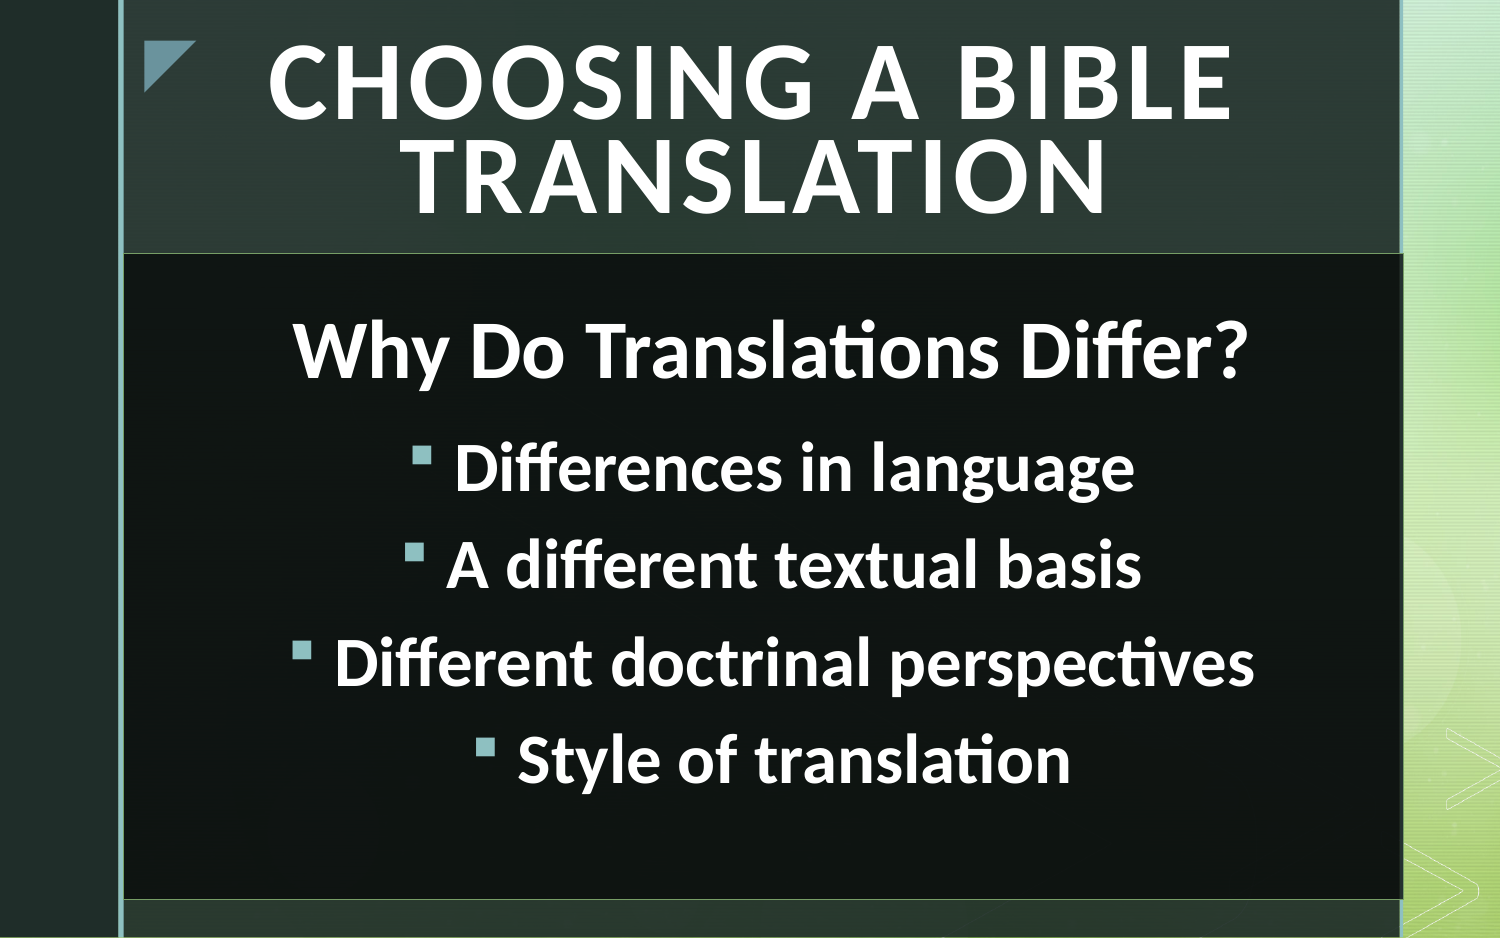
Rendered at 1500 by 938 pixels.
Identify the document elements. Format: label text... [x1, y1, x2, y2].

list Why Do Translations Differ? Differences in language A different textual basis Different doctrinal perspectives Style of translation [206, 280, 1338, 857]
title Choosing a Bible Translation [206, 18, 1338, 209]
picture [1404, 0, 1500, 938]
